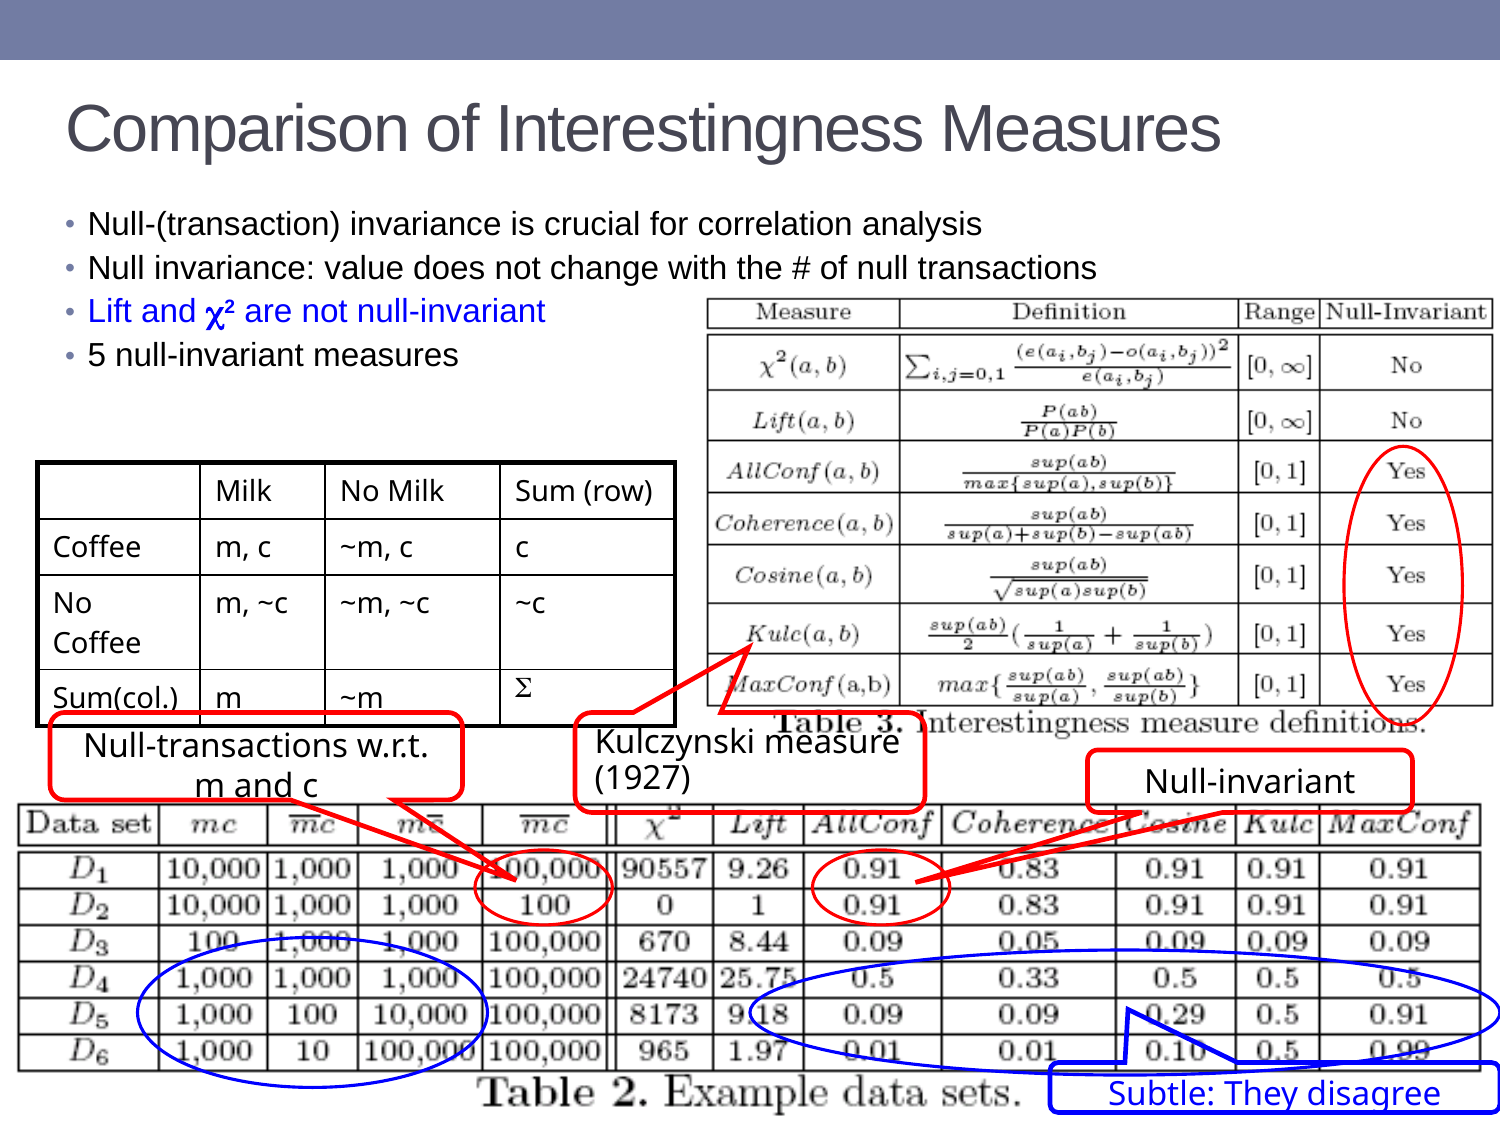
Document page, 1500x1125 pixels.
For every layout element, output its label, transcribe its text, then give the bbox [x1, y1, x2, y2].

table_cell m [201, 670, 324, 712]
table_cell m, ~c [201, 576, 324, 669]
table_cell Sum(col.) [40, 670, 199, 724]
table_header Milk [201, 465, 324, 518]
table_cell m, c [201, 520, 324, 574]
table_cell c [501, 520, 673, 574]
table_cell ~m, ~c [326, 576, 499, 669]
table_header [40, 465, 199, 518]
list Null-(transaction) invariance is crucial for correlation analysis Null invariance: value does not change with the # of null transactions Lift and 2 are not null-invariant 5 null-invariant measures [50, 198, 1488, 425]
text_box Kulczynski measure (1927) [575, 677, 926, 785]
title Comparison of Interestingness Measures [50, 64, 1400, 187]
text_box Null-transactions w.r.t. m and c [50, 712, 463, 785]
picture [0, 788, 1500, 1125]
table_cell Coffee [40, 520, 199, 574]
table_header No Milk [326, 465, 499, 518]
table_cell No Coffee [40, 576, 199, 669]
table_cell ~m [326, 670, 499, 724]
table_cell ~m, c [326, 520, 499, 574]
picture [699, 287, 1500, 741]
table_cell  [501, 670, 673, 724]
text_box Null-invariant [1087, 749, 1413, 785]
table_header Sum (row) [501, 465, 673, 518]
table_cell ~c [501, 576, 673, 669]
